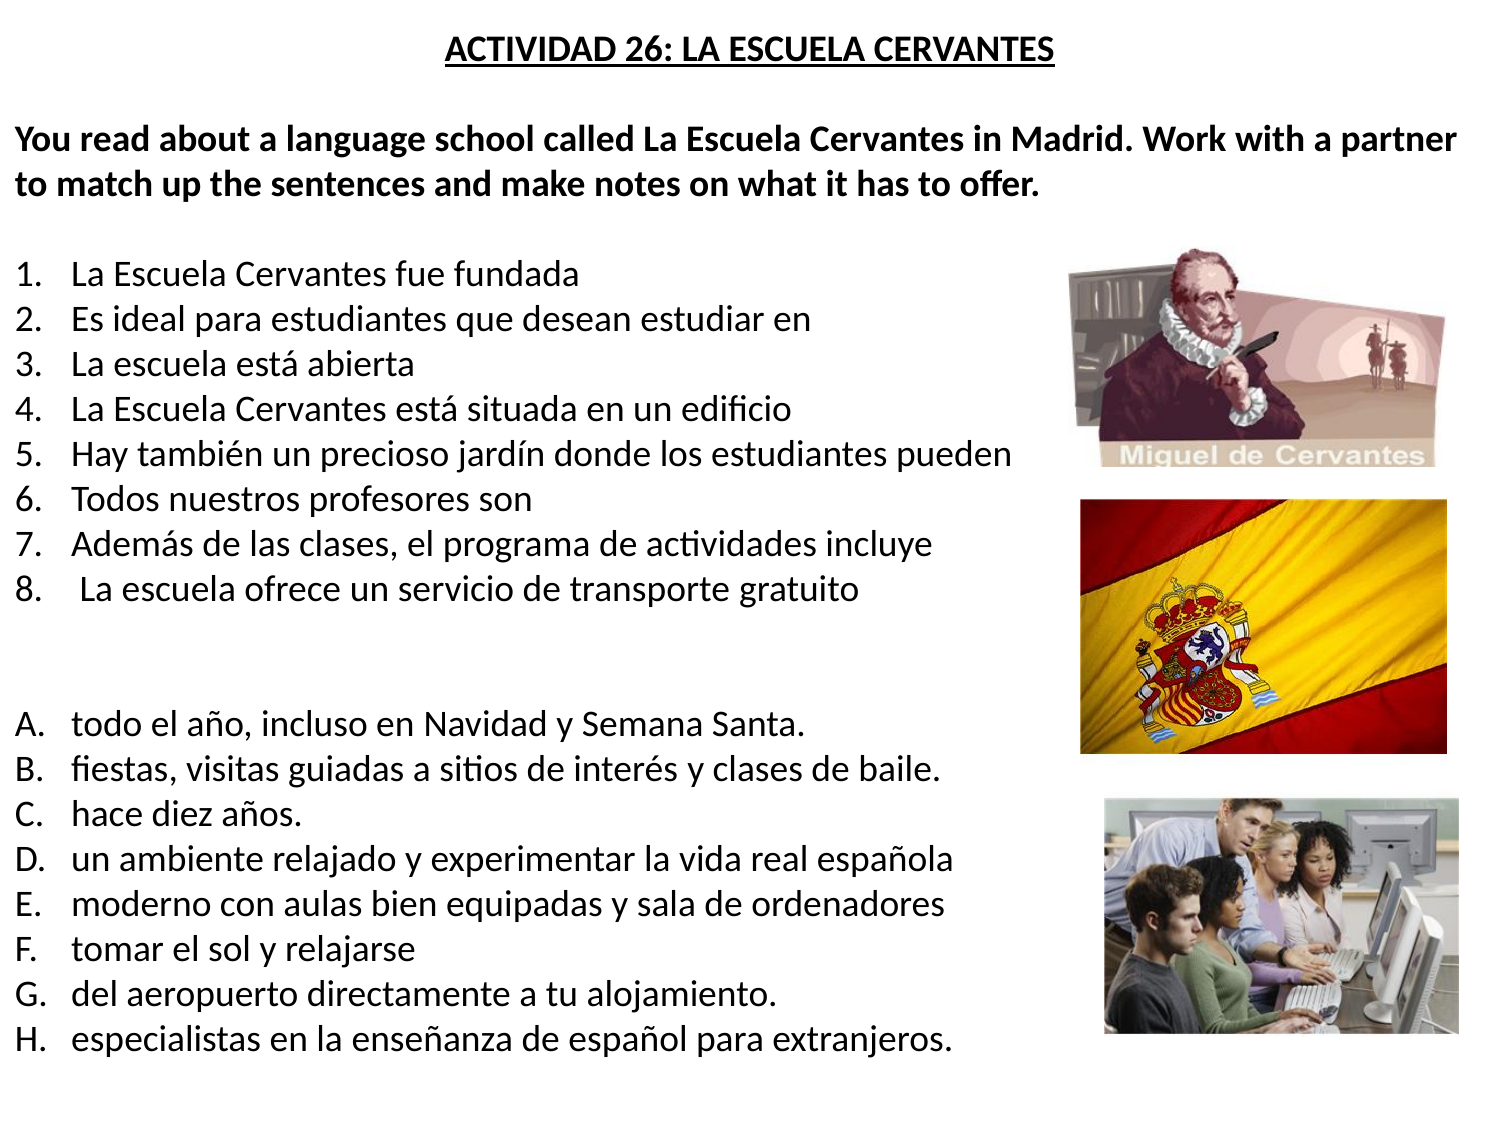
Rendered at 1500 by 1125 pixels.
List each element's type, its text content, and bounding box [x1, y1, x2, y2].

picture [1068, 172, 1459, 1095]
text_box ACTIVIDAD 26: LA ESCUELA CERVANTES You read about a language school called La Escuela Cervantes in Madrid. Work with a partner to match up the sentences and make notes on what it has to offer. La Escuela Cervantes fue fundada Es ideal para estudiantes que desean estudiar en La escuela está abierta La Escuela Cervantes está situada en un edificio Hay también un precioso jardín donde los estudiantes pueden Todos nuestros profesores son Además de las clases, el programa de actividades incluye La escuela ofrece un servicio de transporte gratuito todo el año, incluso en Navidad y Semana Santa. fiestas, visitas guiadas a sitios de interés y clases de baile. hace diez años. un ambiente relajado y experimentar la vida real española moderno con aulas bien equipadas y sala de ordenadores tomar el sol y relajarse del aeropuerto directamente a tu alojamiento. especialistas en la enseñanza de español para extranjeros. [0, 0, 1500, 1125]
